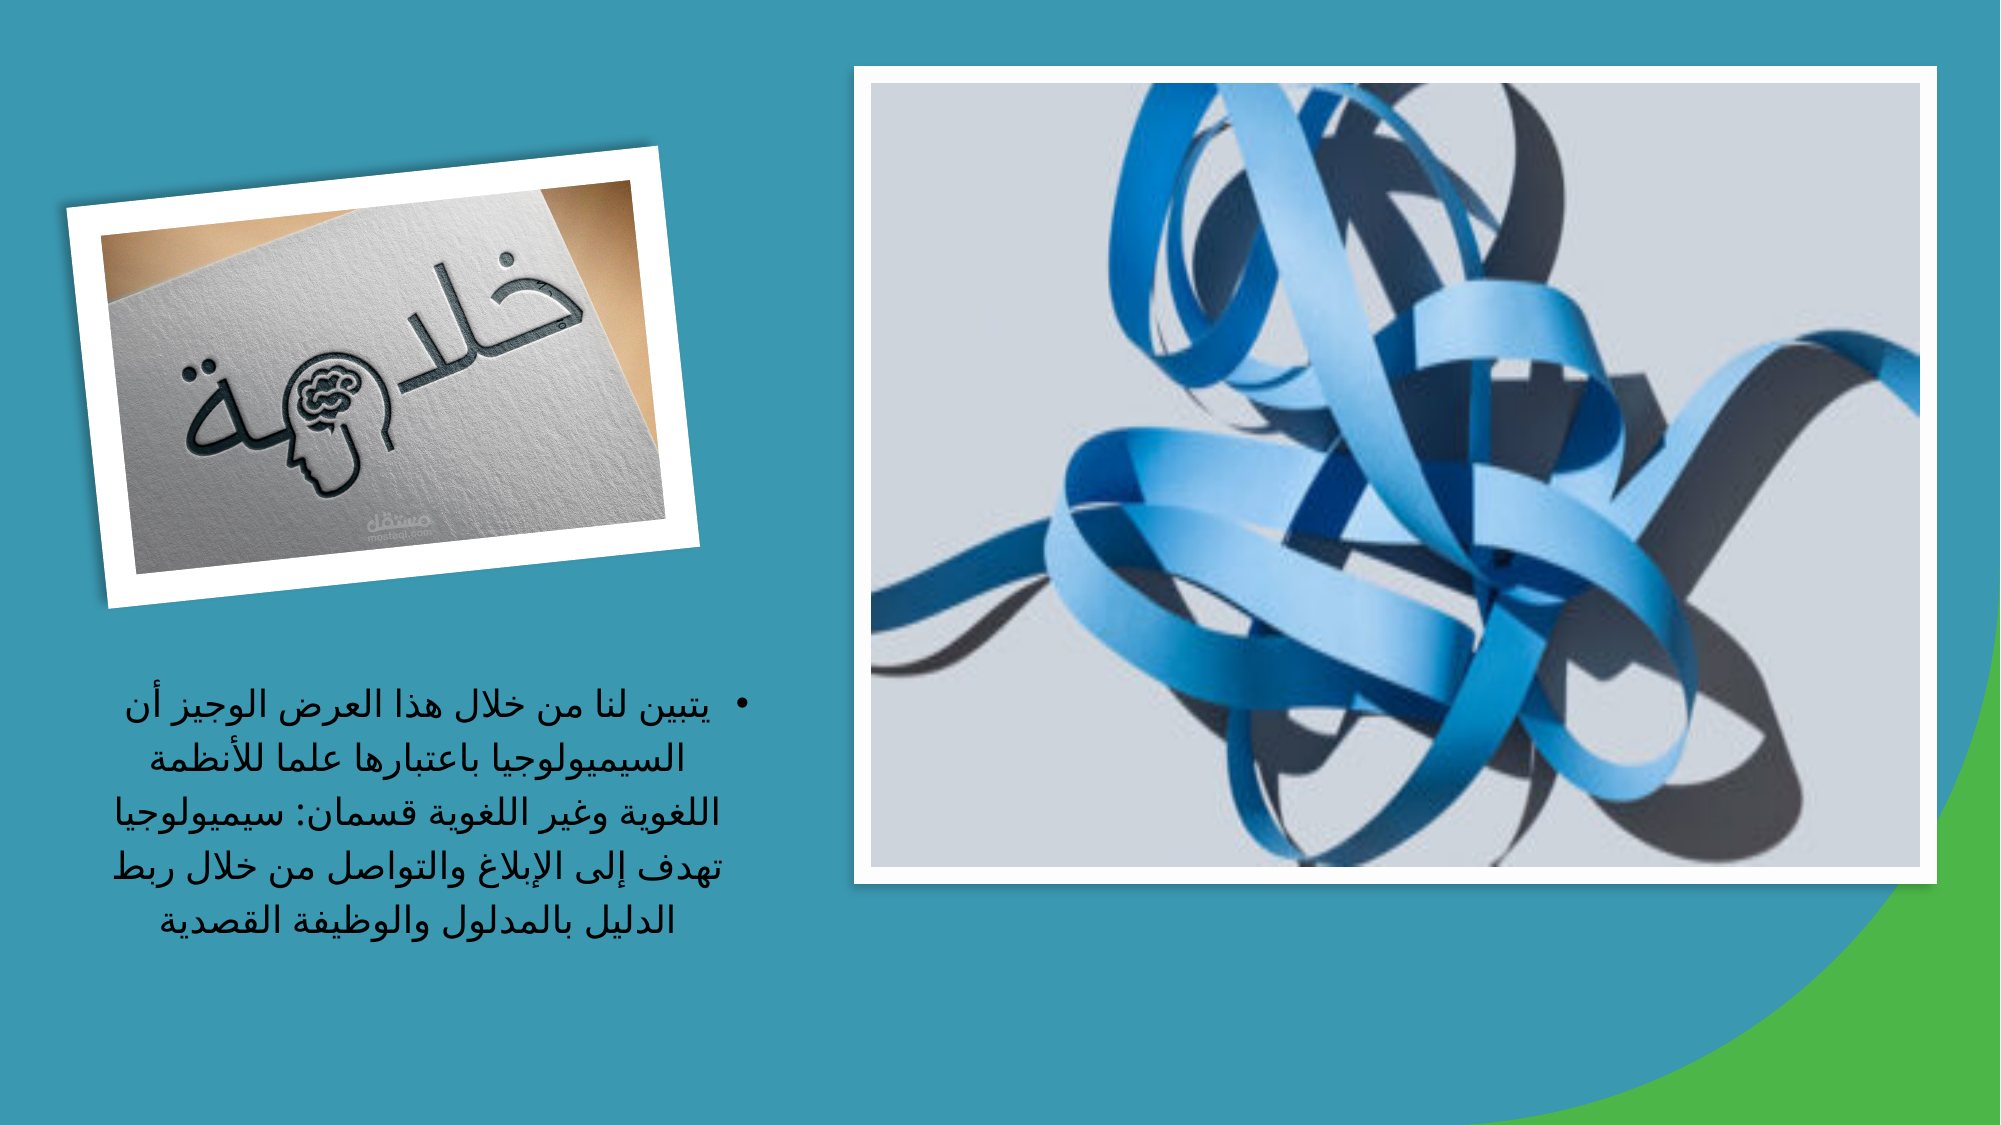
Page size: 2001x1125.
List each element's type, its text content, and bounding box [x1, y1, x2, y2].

picture [101, 181, 665, 574]
list يتبين لنا من خلال هذا العرض الوجيز أن السيميولوجيا باعتبارها علما للأنظمة اللغوية وغير اللغوية قسمان: سيميولوجيا تهدف إلى الإبلاغ والتواصل من خلال ربط الدليل بالمدلول والوظيفة القصدية [80, 663, 793, 1026]
picture [870, 82, 1920, 868]
